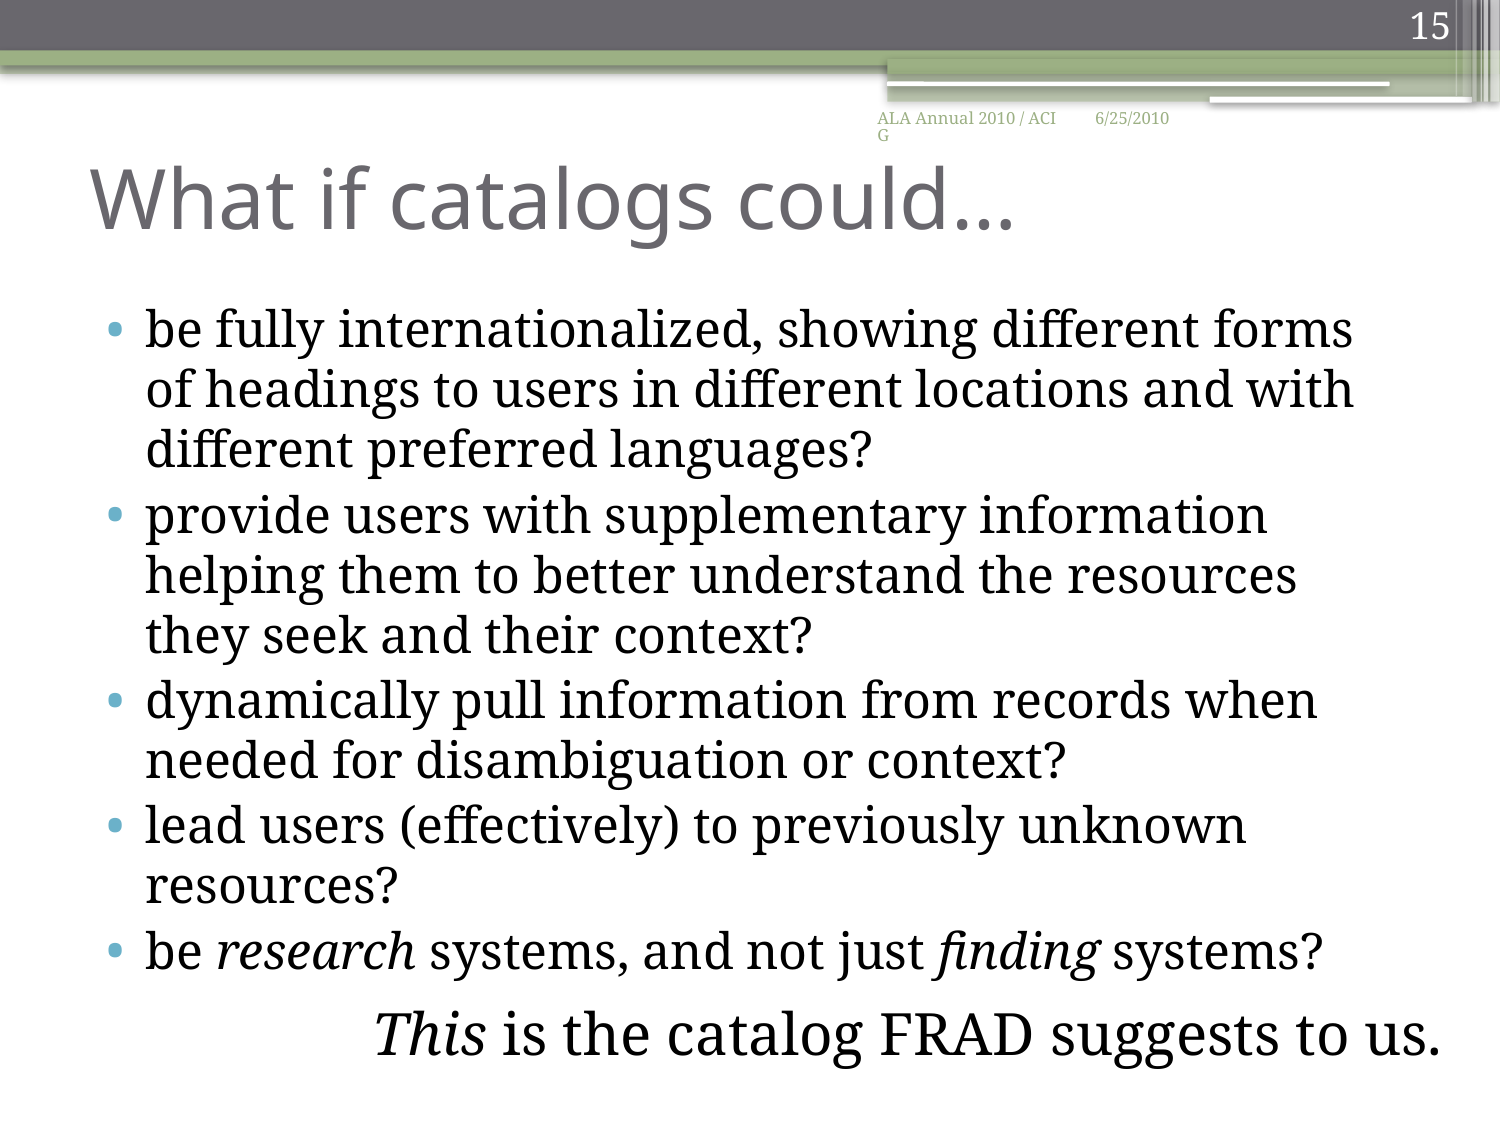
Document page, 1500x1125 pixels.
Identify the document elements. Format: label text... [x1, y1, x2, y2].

title What if catalogs could… [75, 109, 1425, 284]
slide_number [1080, 100, 1238, 176]
slide_number 15 [1341, 0, 1466, 61]
footer ALA Annual 2010 / ACIG [862, 100, 1080, 176]
text_box This is the catalog FRAD suggests to us. [357, 989, 1458, 1074]
list be fully internationalized, showing different forms of headings to users in different locations and with different preferred languages? provide users with supplementary information helping them to better understand the resources they seek and their context? dynamically pull information from records when needed for disambiguation or context? lead users (effectively) to previously unknown resources? be research systems, and not just finding systems? [75, 290, 1425, 1000]
